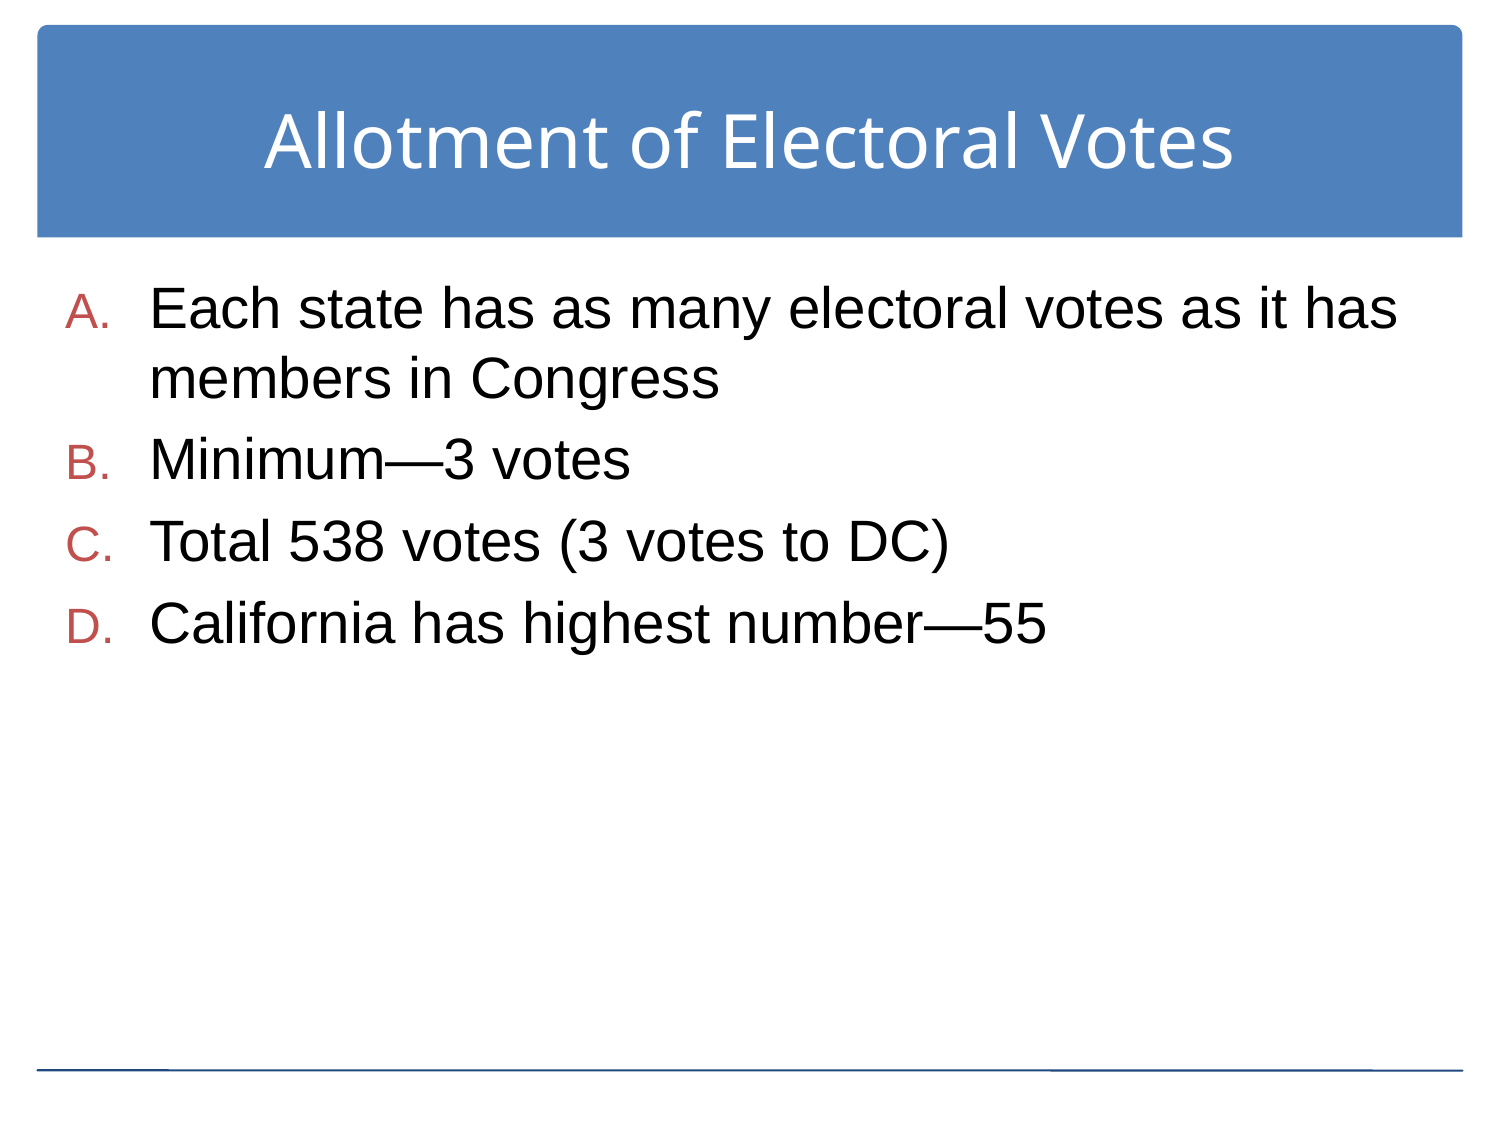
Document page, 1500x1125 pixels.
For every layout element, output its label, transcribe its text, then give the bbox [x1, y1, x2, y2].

title Allotment of Electoral Votes [50, 45, 1450, 233]
list Each state has as many electoral votes as it has members in Congress Minimum—3 votes Total 538 votes (3 votes to DC) California has highest number—55 [50, 262, 1450, 1050]
